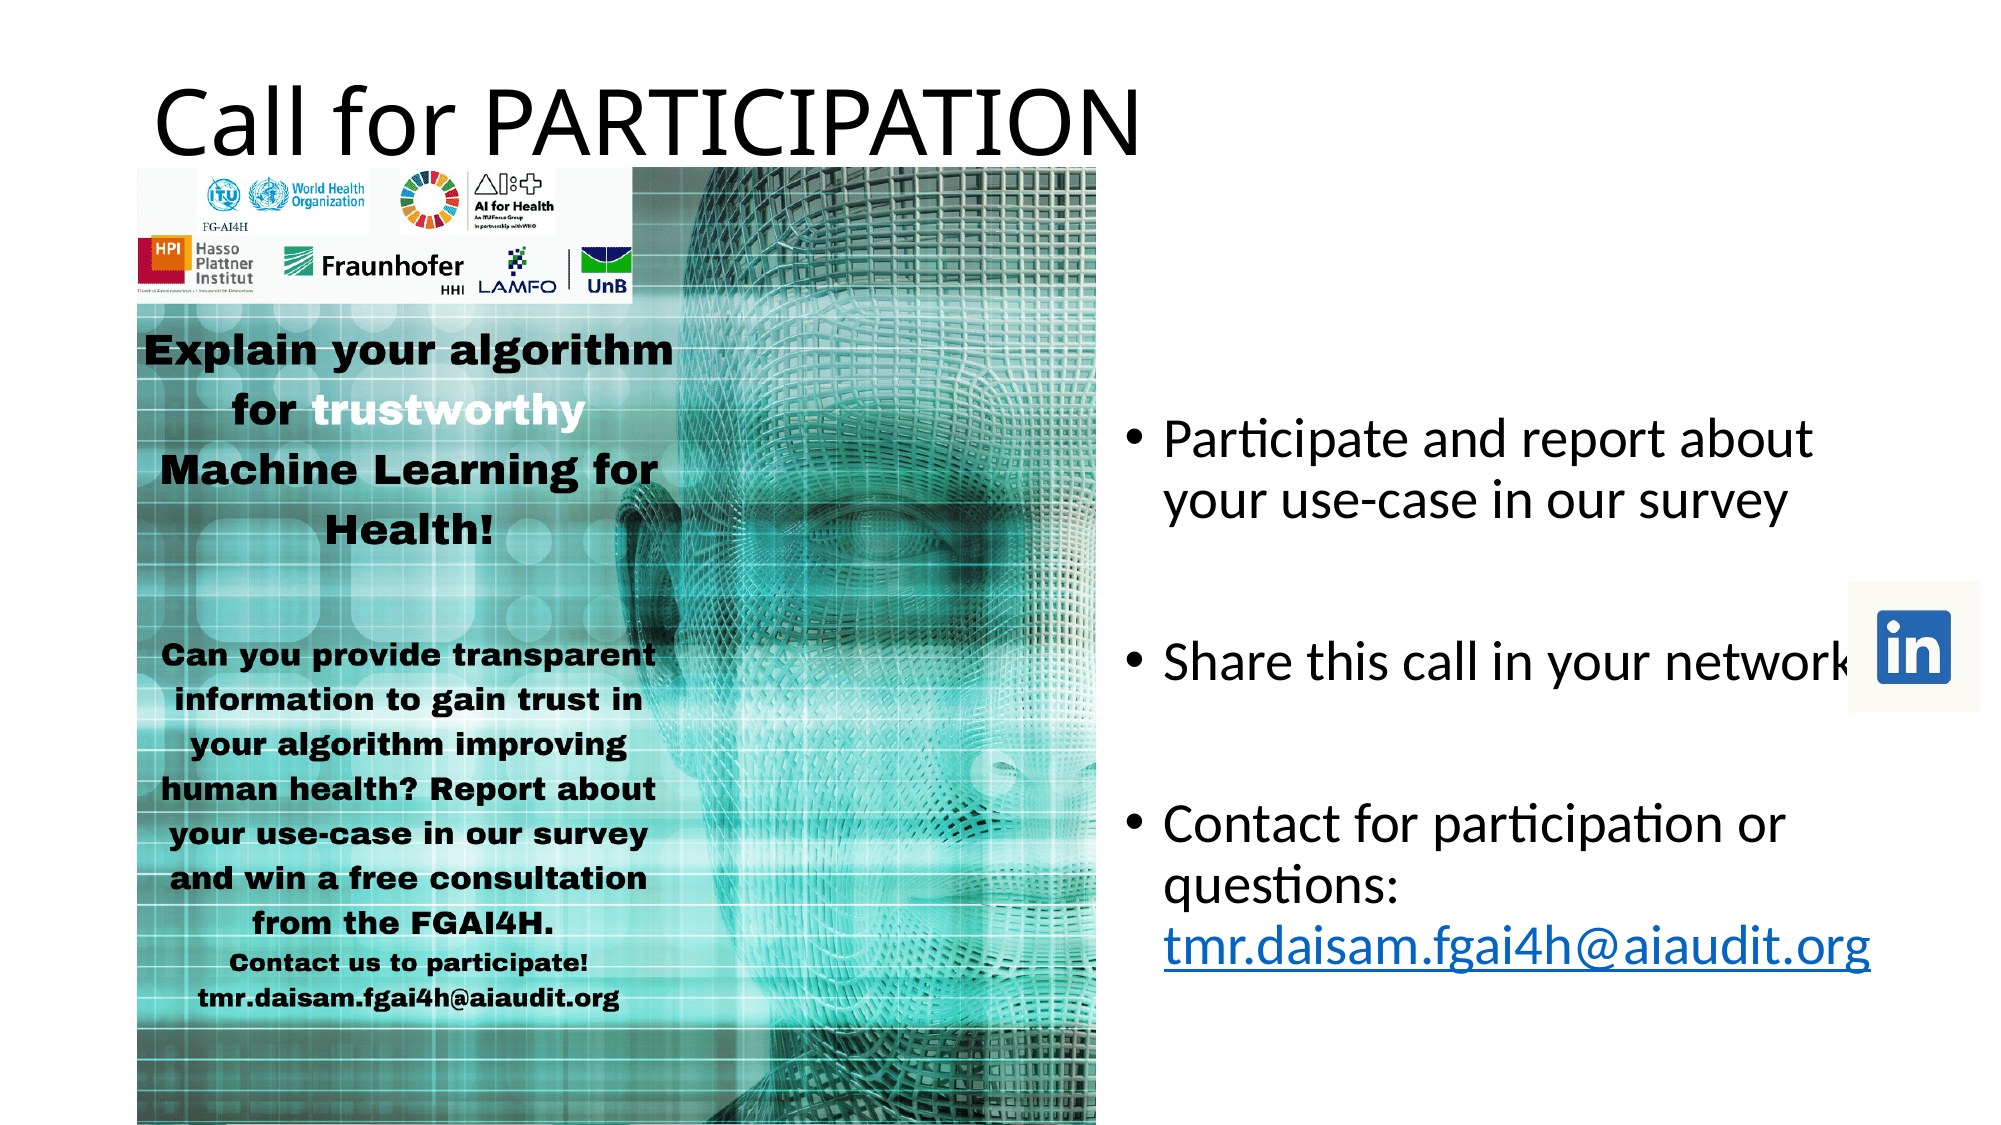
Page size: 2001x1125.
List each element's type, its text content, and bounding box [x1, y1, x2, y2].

picture [1847, 580, 1980, 713]
list Participate and report about your use-case in our survey Share this call in your network Contact for participation or questions: tmr.daisam.fgai4h@aiaudit.org [1109, 401, 1899, 989]
picture [137, 167, 1096, 1125]
title Call for PARTICIPATION [137, 17, 1863, 235]
